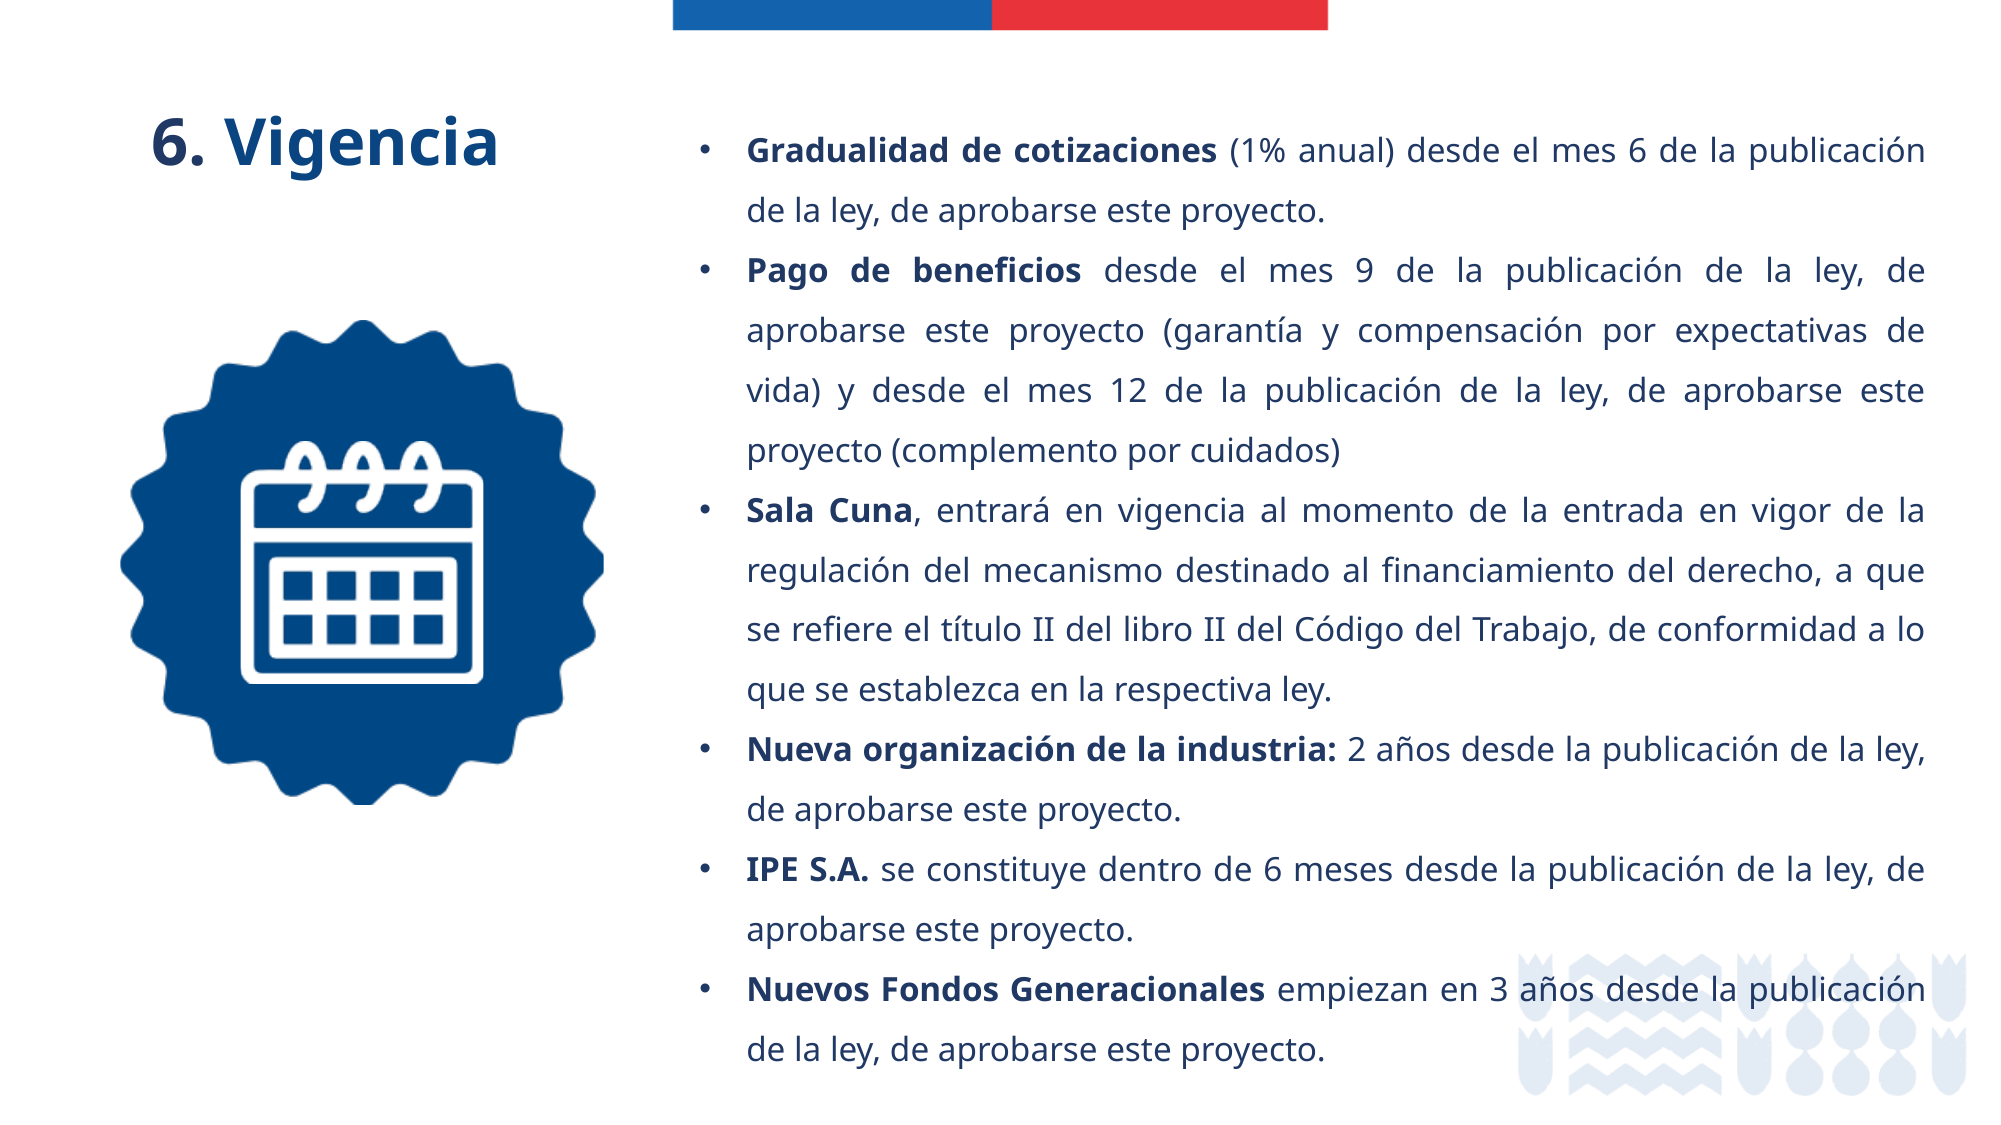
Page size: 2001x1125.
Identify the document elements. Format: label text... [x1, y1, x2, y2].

list 6. Vigencia [136, 102, 684, 188]
text_box Gradualidad de cotizaciones (1% anual) desde el mes 6 de la publicación de la ley, de aprobarse este proyecto. Pago de beneficios desde el mes 9 de la publicación de la ley, de aprobarse este proyecto (garantía y compensación por expectativas de vida) y desde el mes 12 de la publicación de la ley, de aprobarse este proyecto (complemento por cuidados) Sala Cuna, entrará en vigencia al momento de la entrada en vigor de la regulación del mecanismo destinado al financiamiento del derecho, a que se refiere el título II del libro II del Código del Trabajo, de conformidad a lo que se establezca en la respectiva ley. Nueva organización de la industria: 2 años desde la publicación de la ley, de aprobarse este proyecto. IPE S.A. se constituye dentro de 6 meses desde la publicación de la ley, de aprobarse este proyecto. Nuevos Fondos Generacionales empiezan en 3 años desde la publicación de la ley, de aprobarse este proyecto. [684, 102, 1943, 1125]
picture [0, 0, 2001, 1125]
